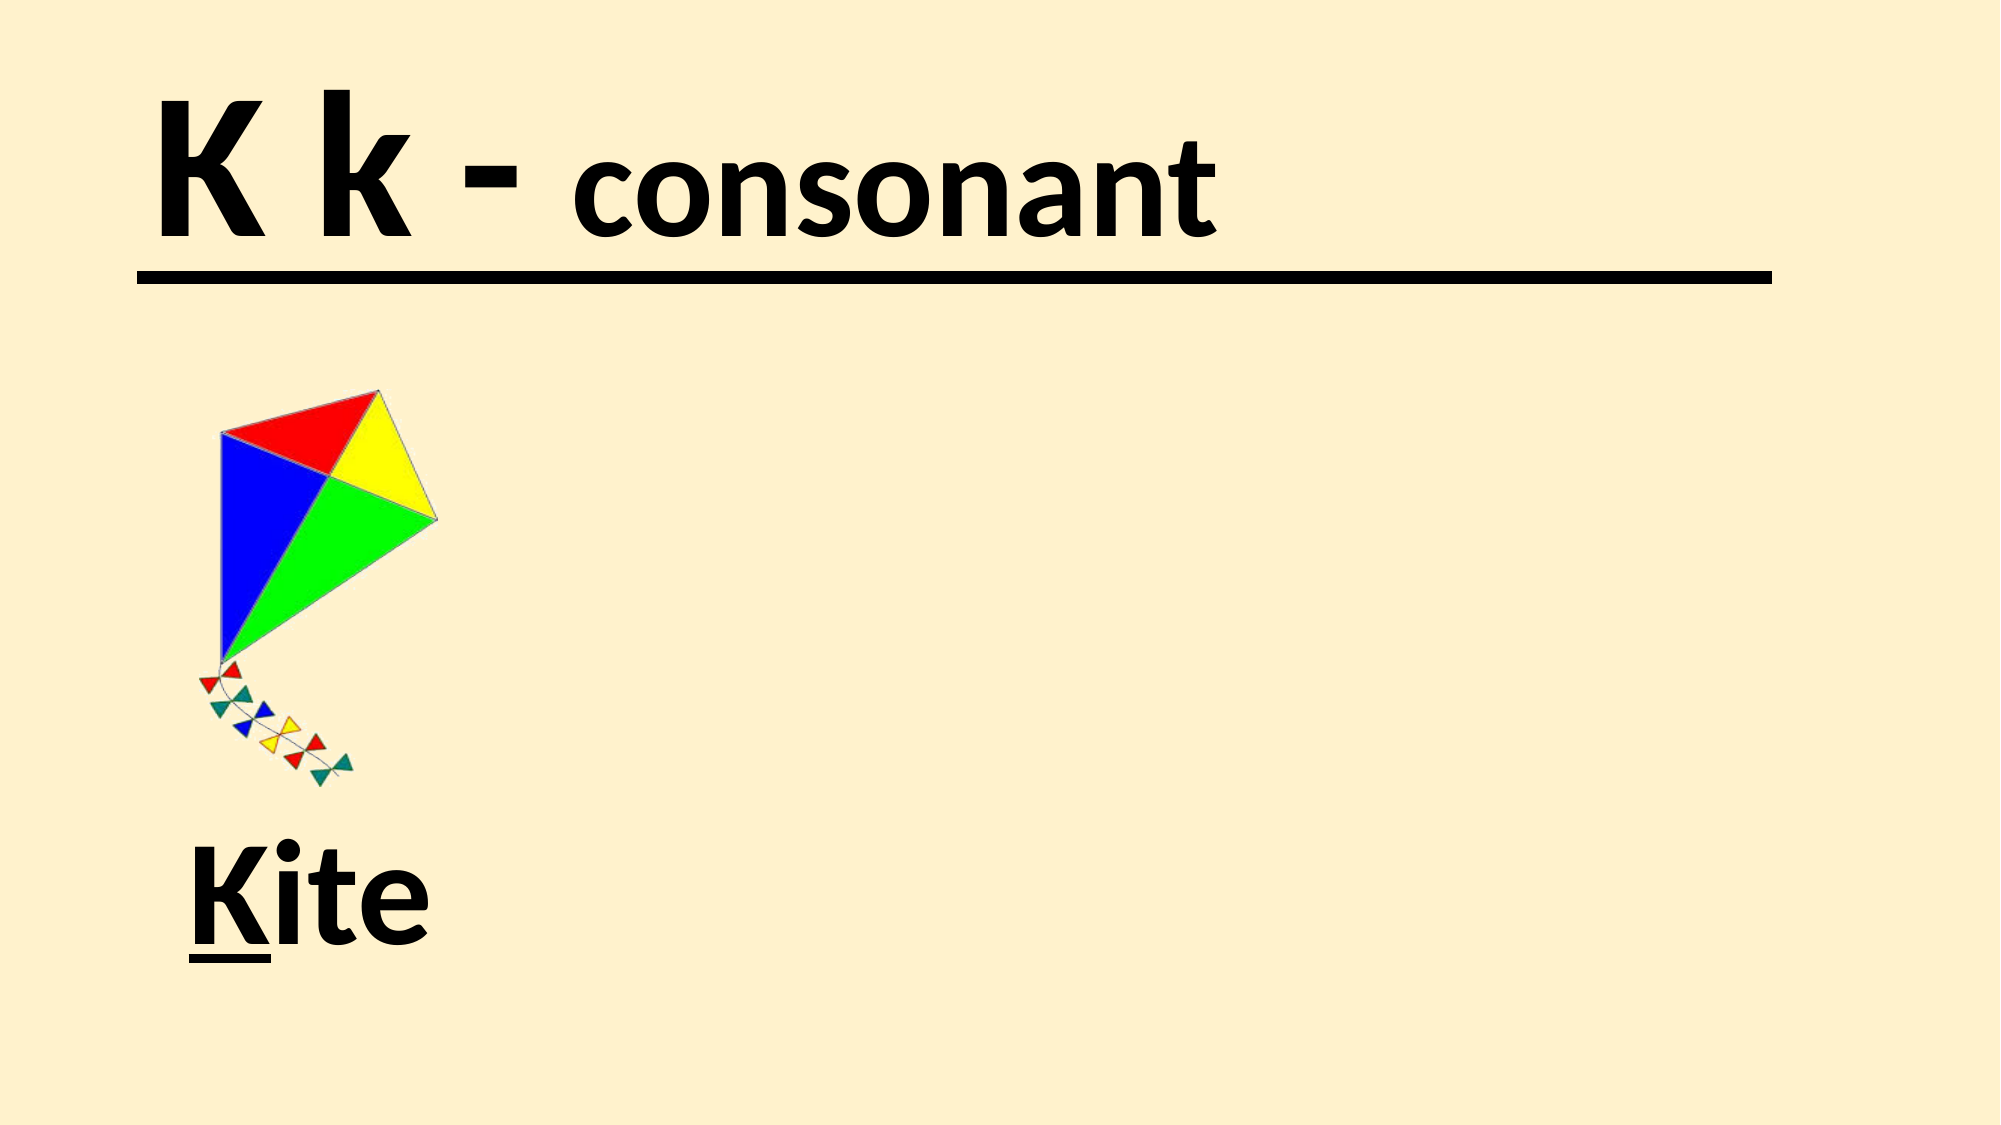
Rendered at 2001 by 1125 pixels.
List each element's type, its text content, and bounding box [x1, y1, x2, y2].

picture [198, 389, 438, 787]
title K k - consonant [137, 59, 1863, 278]
text_box Kite [173, 786, 605, 982]
